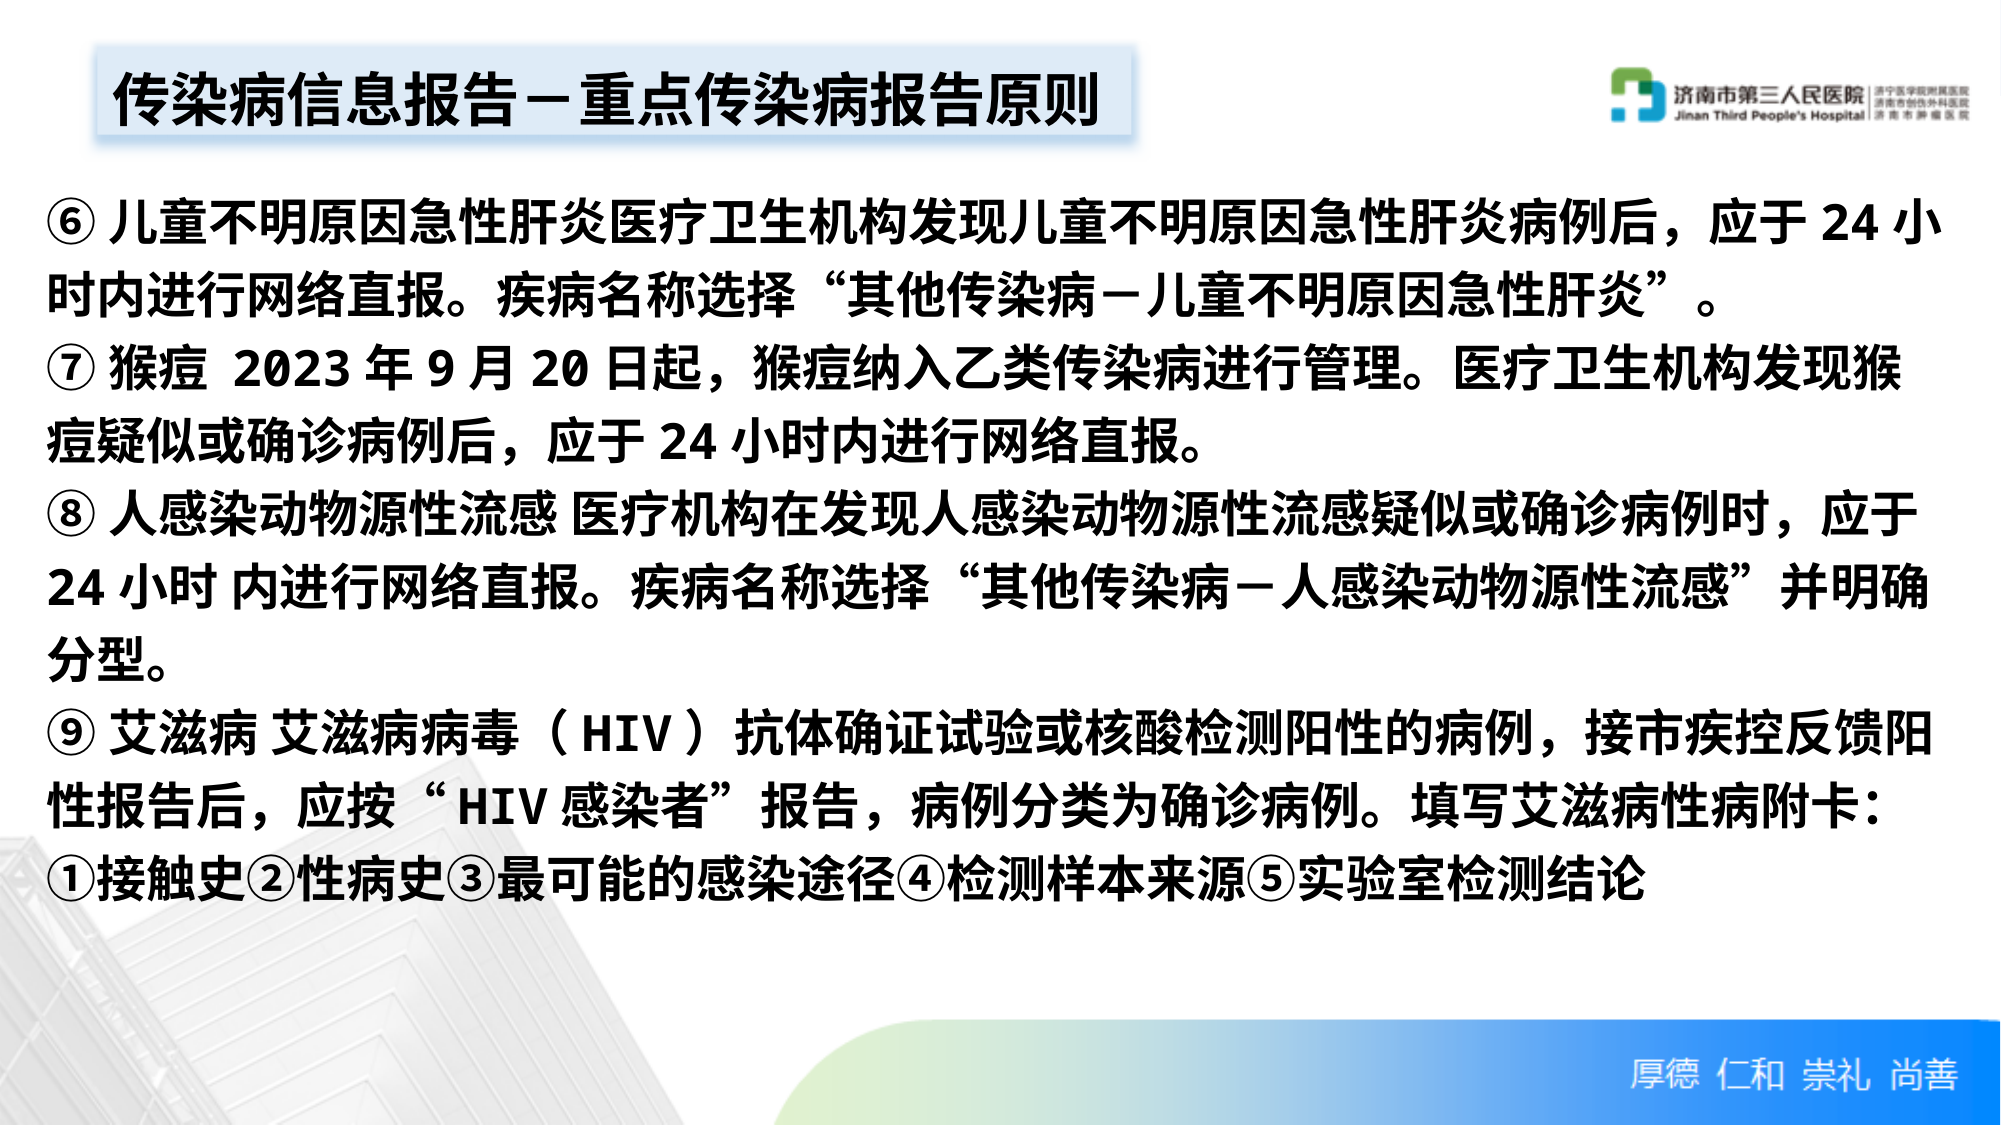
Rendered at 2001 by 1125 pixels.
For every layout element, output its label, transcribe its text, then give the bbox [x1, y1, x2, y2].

picture [0, 0, 2001, 1125]
text_box 传染病信息报告－重点传染病报告原则 [97, 46, 1132, 135]
text_box ⑥儿童不明原因急性肝炎医疗卫生机构发现儿童不明原因急性肝炎病例后，应于24小时内进行网络直报。疾病名称选择“其他传染病－儿童不明原因急性肝炎”。 ⑦猴痘 2023年9月20日起，猴痘纳入乙类传染病进行管理。医疗卫生机构发现猴痘疑似或确诊病例后，应于24小时内进行网络直报。 ⑧人感染动物源性流感 医疗机构在发现人感染动物源性流感疑似或确诊病例时，应于24小时 内进行网络直报。疾病名称选择“其他传染病－人感染动物源性流感”并明确分型。 ⑨艾滋病 艾滋病病毒（HIV）抗体确证试验或核酸检测阳性的病例，接市疾控反馈阳性报告后，应按“HIV感染者”报告，病例分类为确诊病例。填写艾滋病性病附卡：①接触史②性病史③最可能的感染途径④检测样本来源⑤实验室检测结论 [32, 170, 1959, 975]
